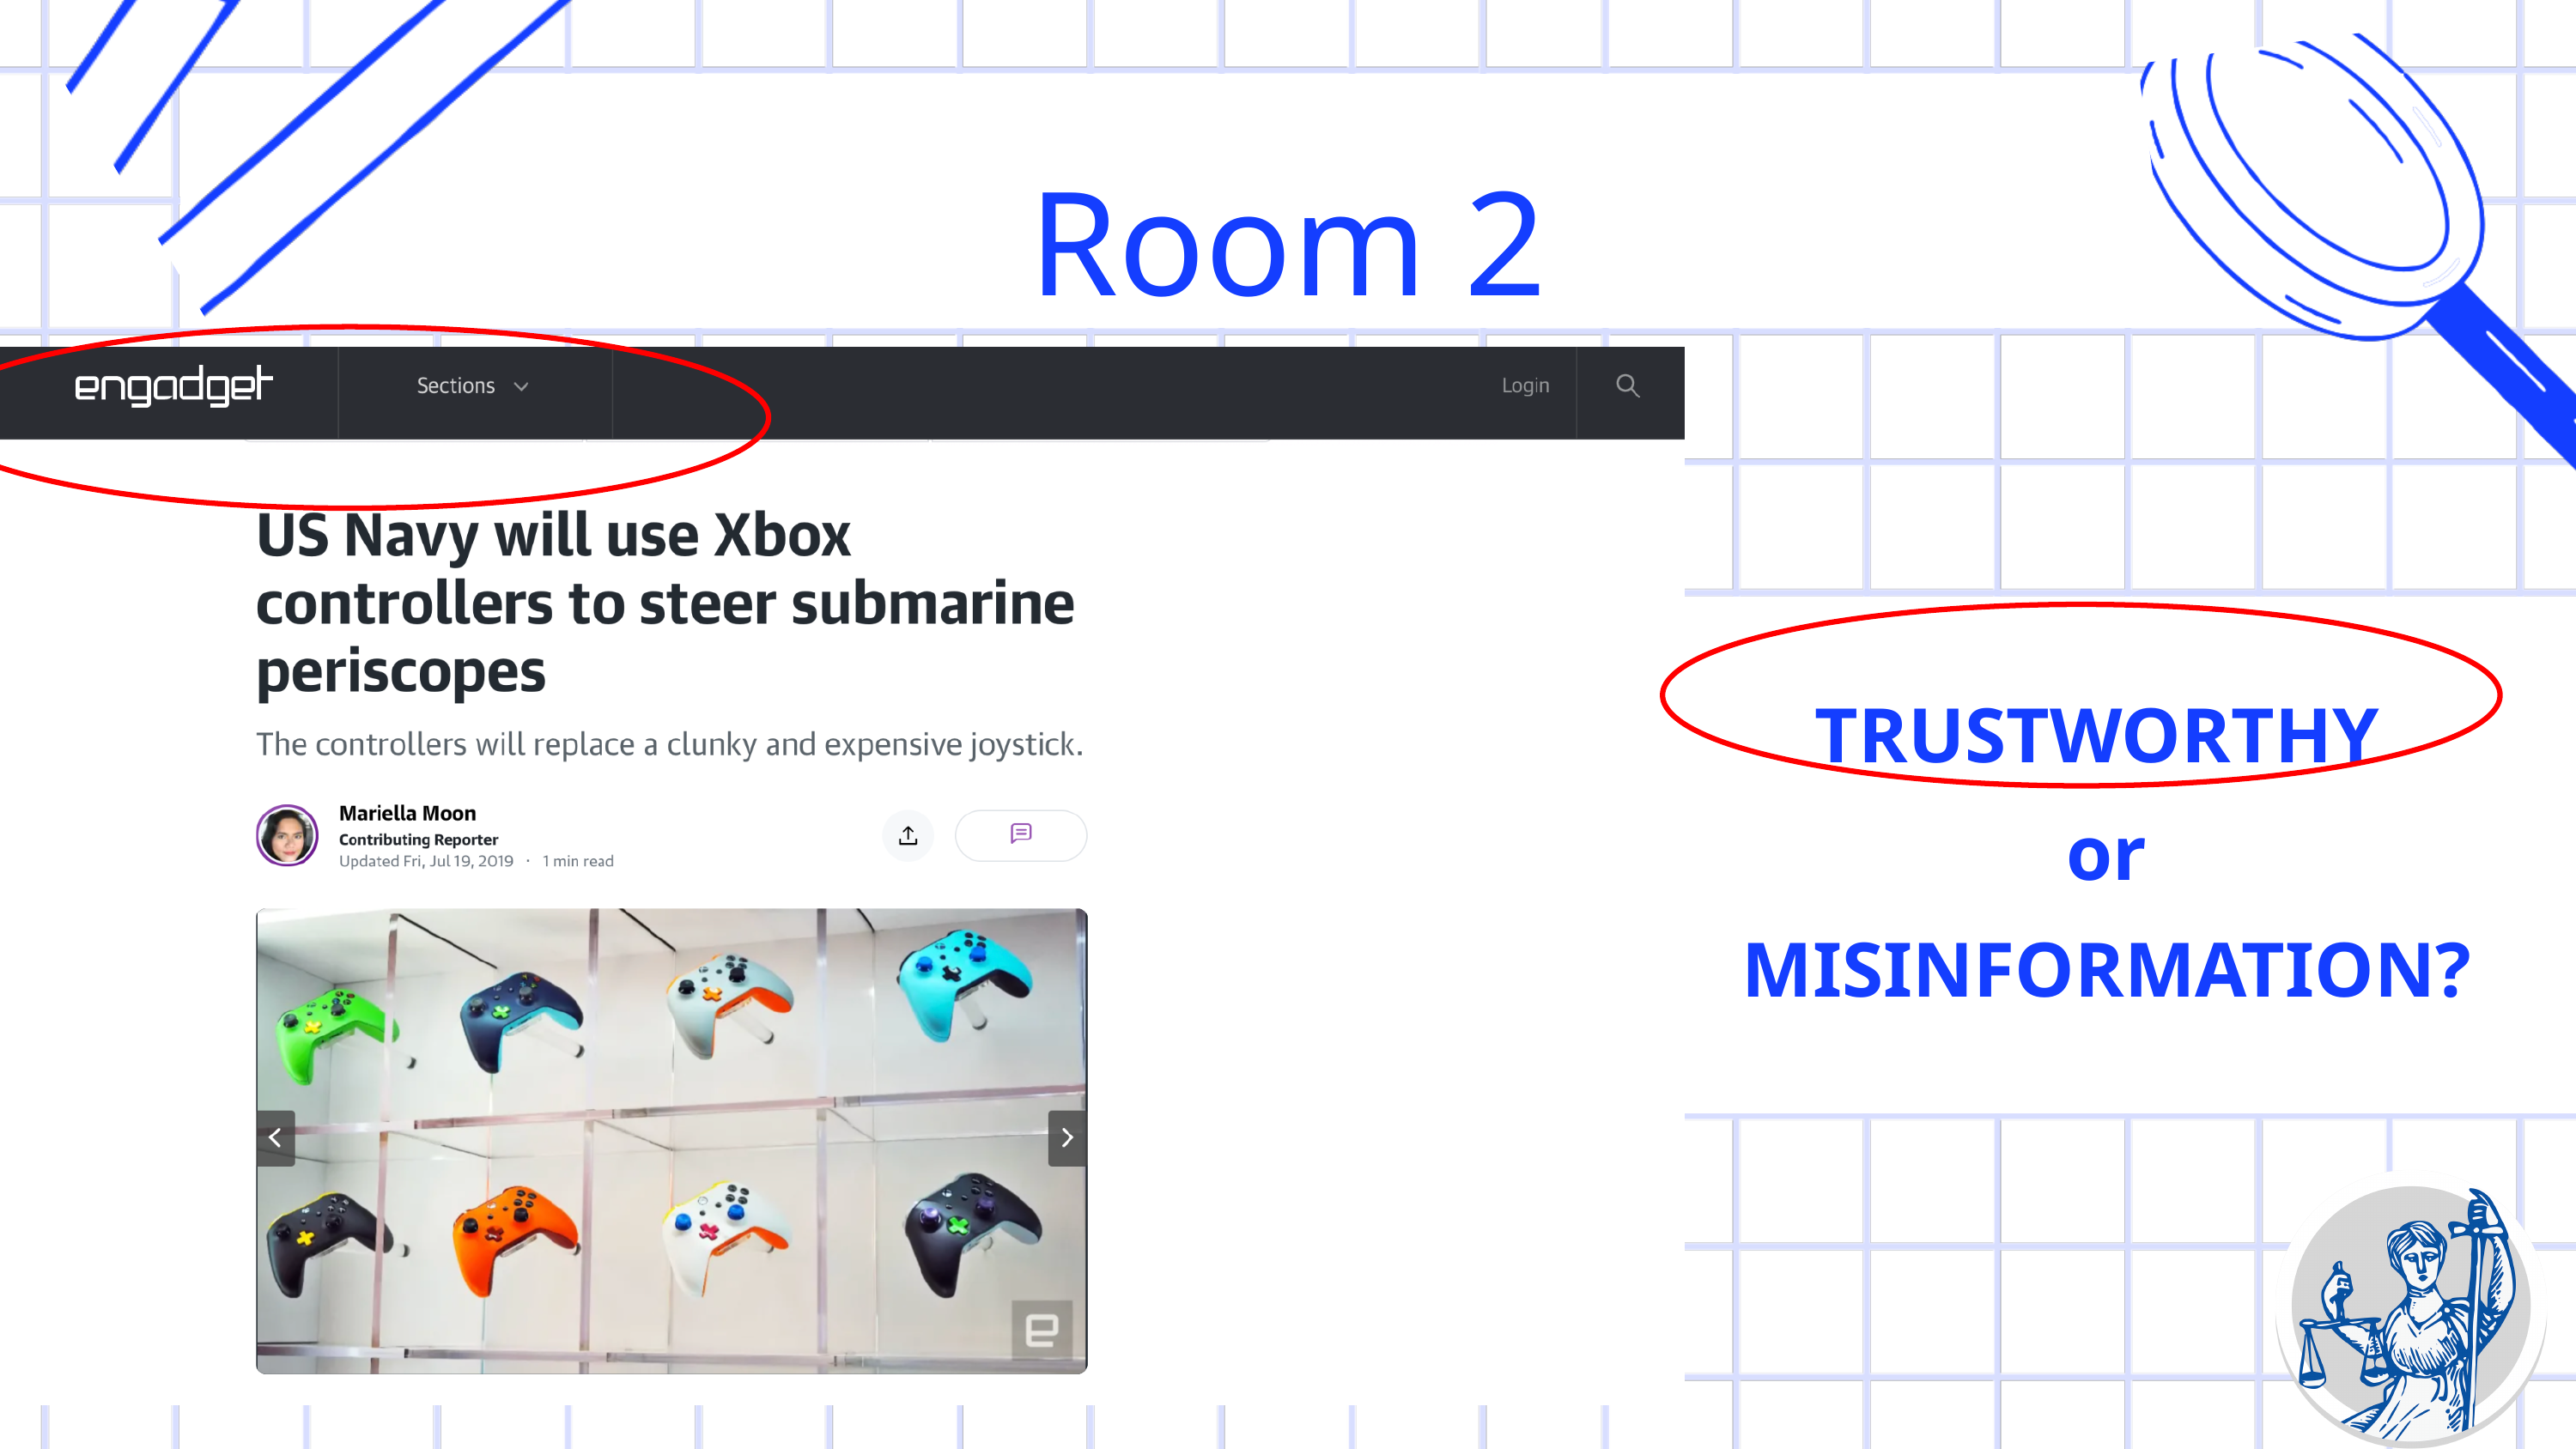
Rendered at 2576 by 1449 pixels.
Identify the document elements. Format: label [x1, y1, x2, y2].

text_box [1687, 575, 2576, 1114]
picture [0, 0, 2576, 1449]
text_box [179, 52, 2391, 509]
